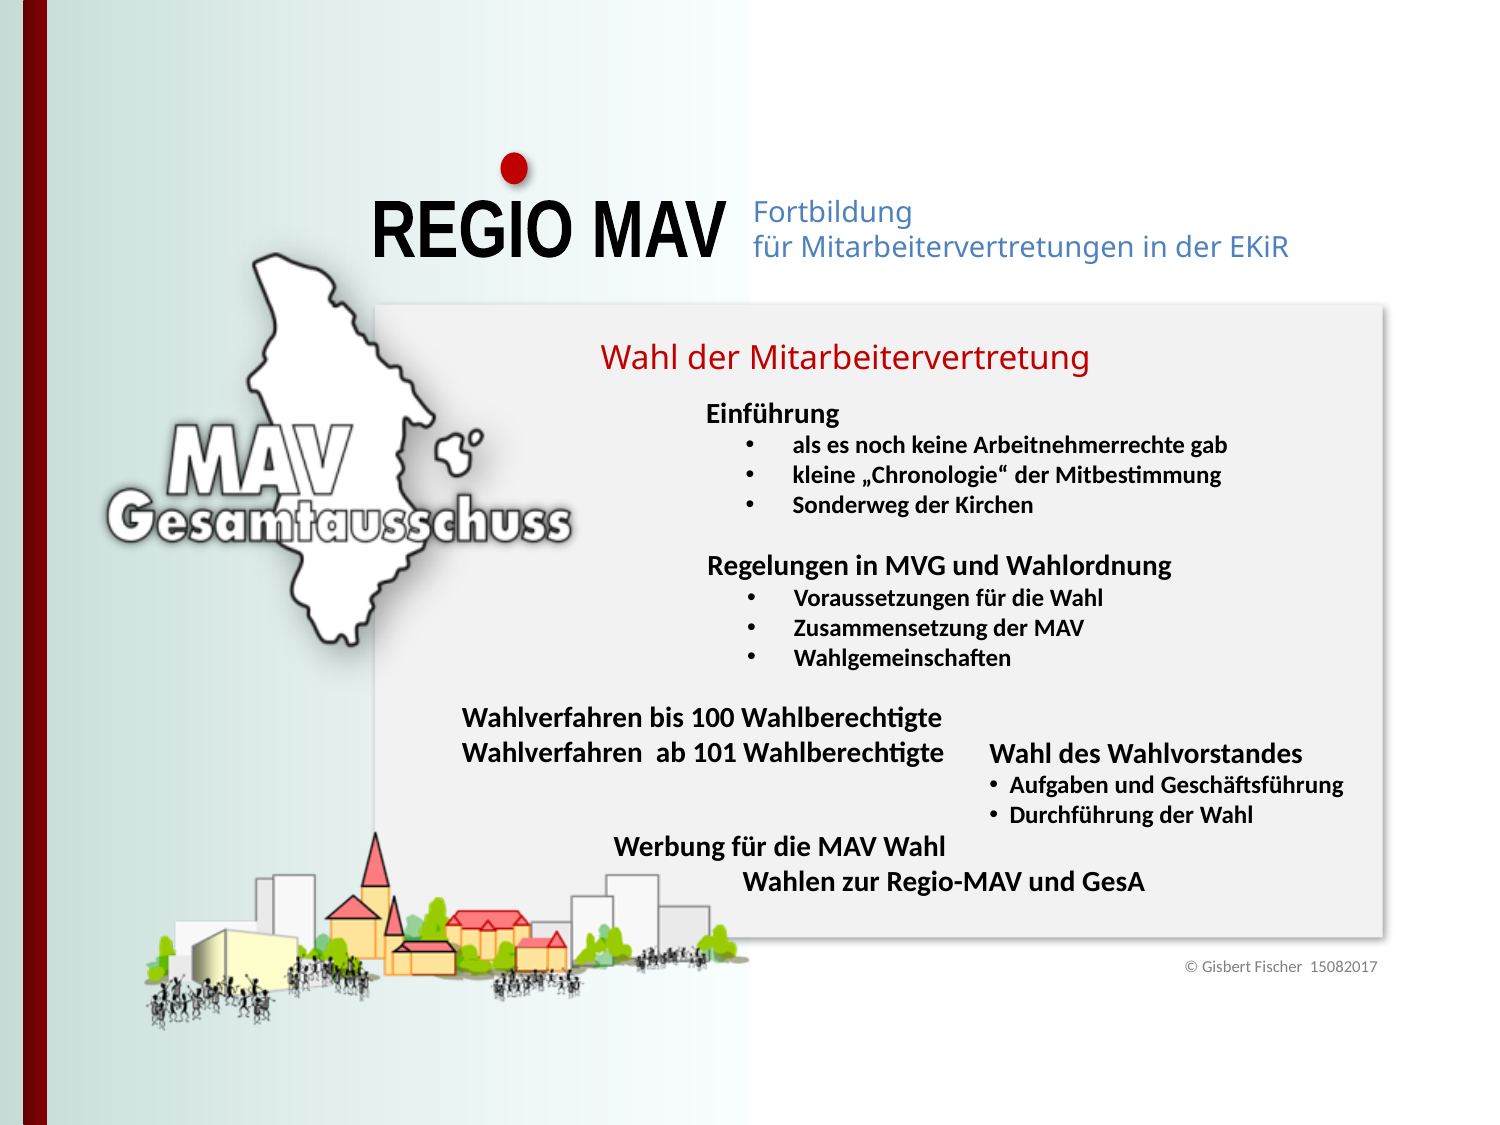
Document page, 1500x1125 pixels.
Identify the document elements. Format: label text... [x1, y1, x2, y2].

text_box Wahlen zur Regio-MAV und GesA [754, 855, 1167, 906]
text_box [49, 0, 752, 1125]
text_box © Gisbert Fischer 15082017 [1171, 949, 1418, 982]
text_box Regelungen in MVG und Wahlordnung Voraussetzungen für die Wahl Zusammensetzung der MAV Wahlgemeinschaften [692, 539, 1187, 679]
text_box [0, 0, 21, 1125]
picture [140, 831, 751, 1048]
picture [93, 210, 587, 712]
text_box Fortbildung für Mitarbeitervertretungen in der EKiR [738, 175, 1442, 282]
text_box [374, 304, 1383, 938]
text_box [21, 0, 49, 1125]
text_box Einführung als es noch keine Arbeitnehmerrechte gab kleine „Chronologie“ der Mitbestimmung Sonderweg der Kirchen [691, 386, 1278, 527]
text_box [374, 152, 727, 258]
text_box Wahl des Wahlvorstandes Aufgaben und Geschäftsführung Durchführung der Wahl [974, 726, 1366, 837]
text_box Wahlverfahren bis 100 Wahlberechtigte Wahlverfahren ab 101 Wahlberechtigte [447, 691, 960, 776]
text_box Werbung für die MAV Wahl [598, 820, 962, 855]
text_box Wahl der Mitarbeitervertretung [590, 328, 1184, 384]
